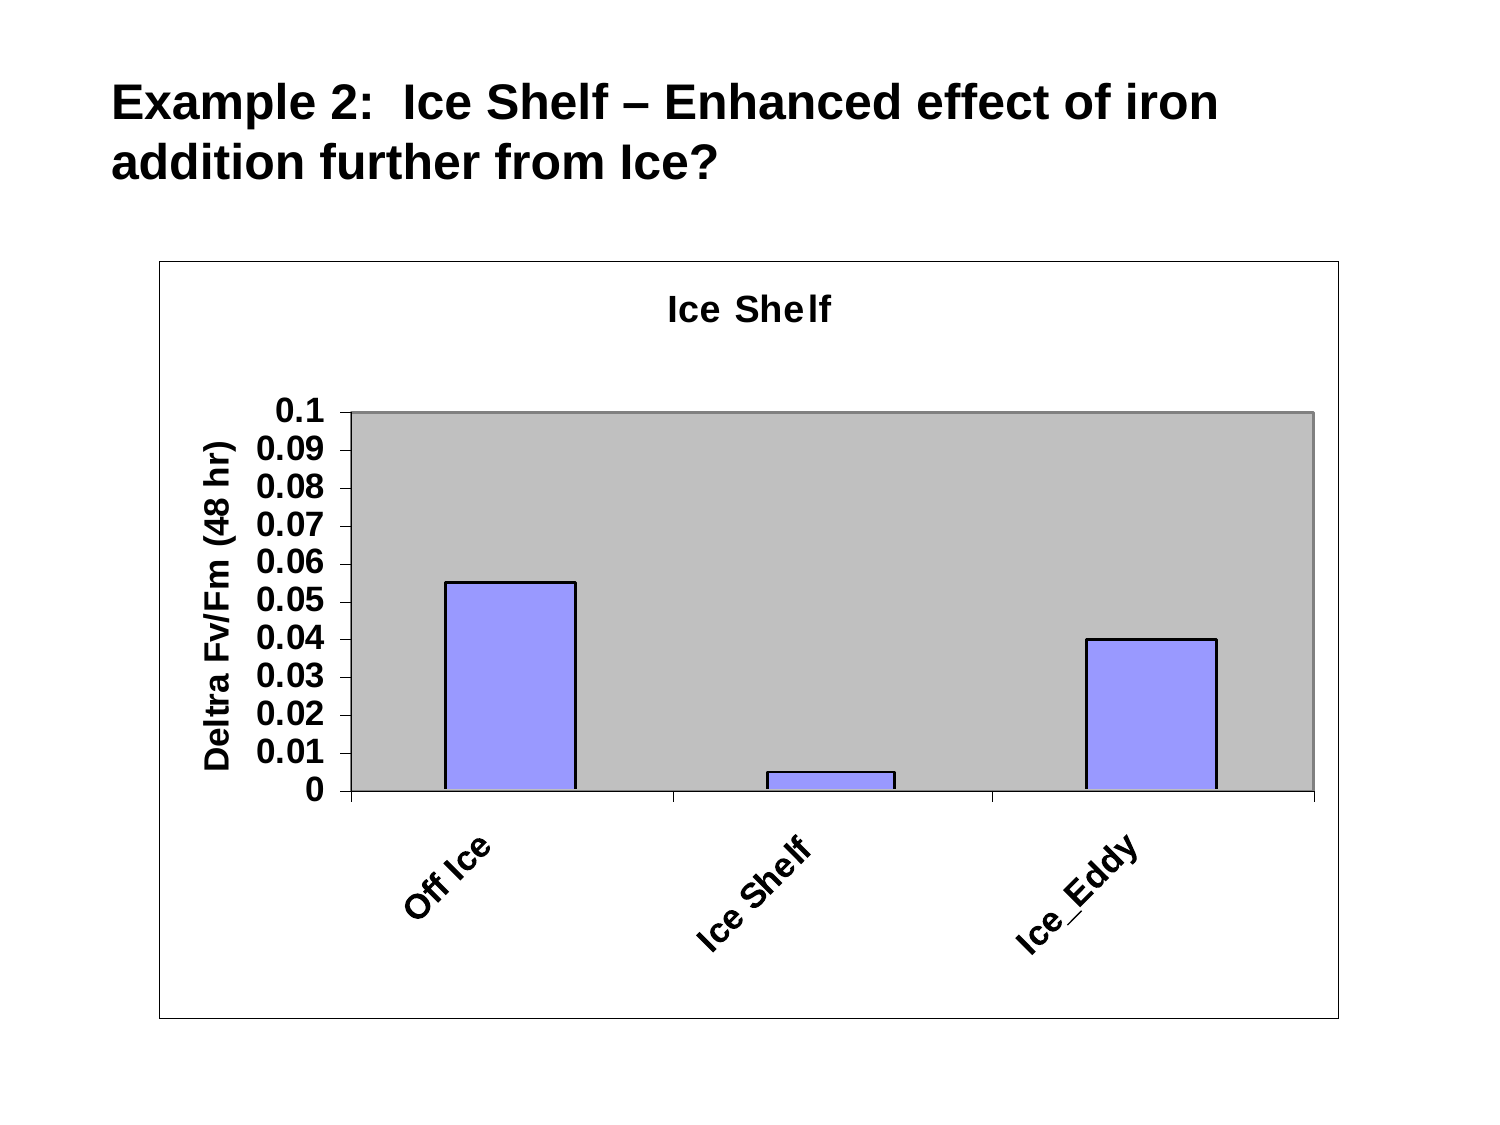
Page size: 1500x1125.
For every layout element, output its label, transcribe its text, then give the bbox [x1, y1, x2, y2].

text_box Example 2: Ice Shelf – Enhanced effect of iron addition further from Ice? [96, 62, 1389, 197]
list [145, 247, 1355, 1032]
